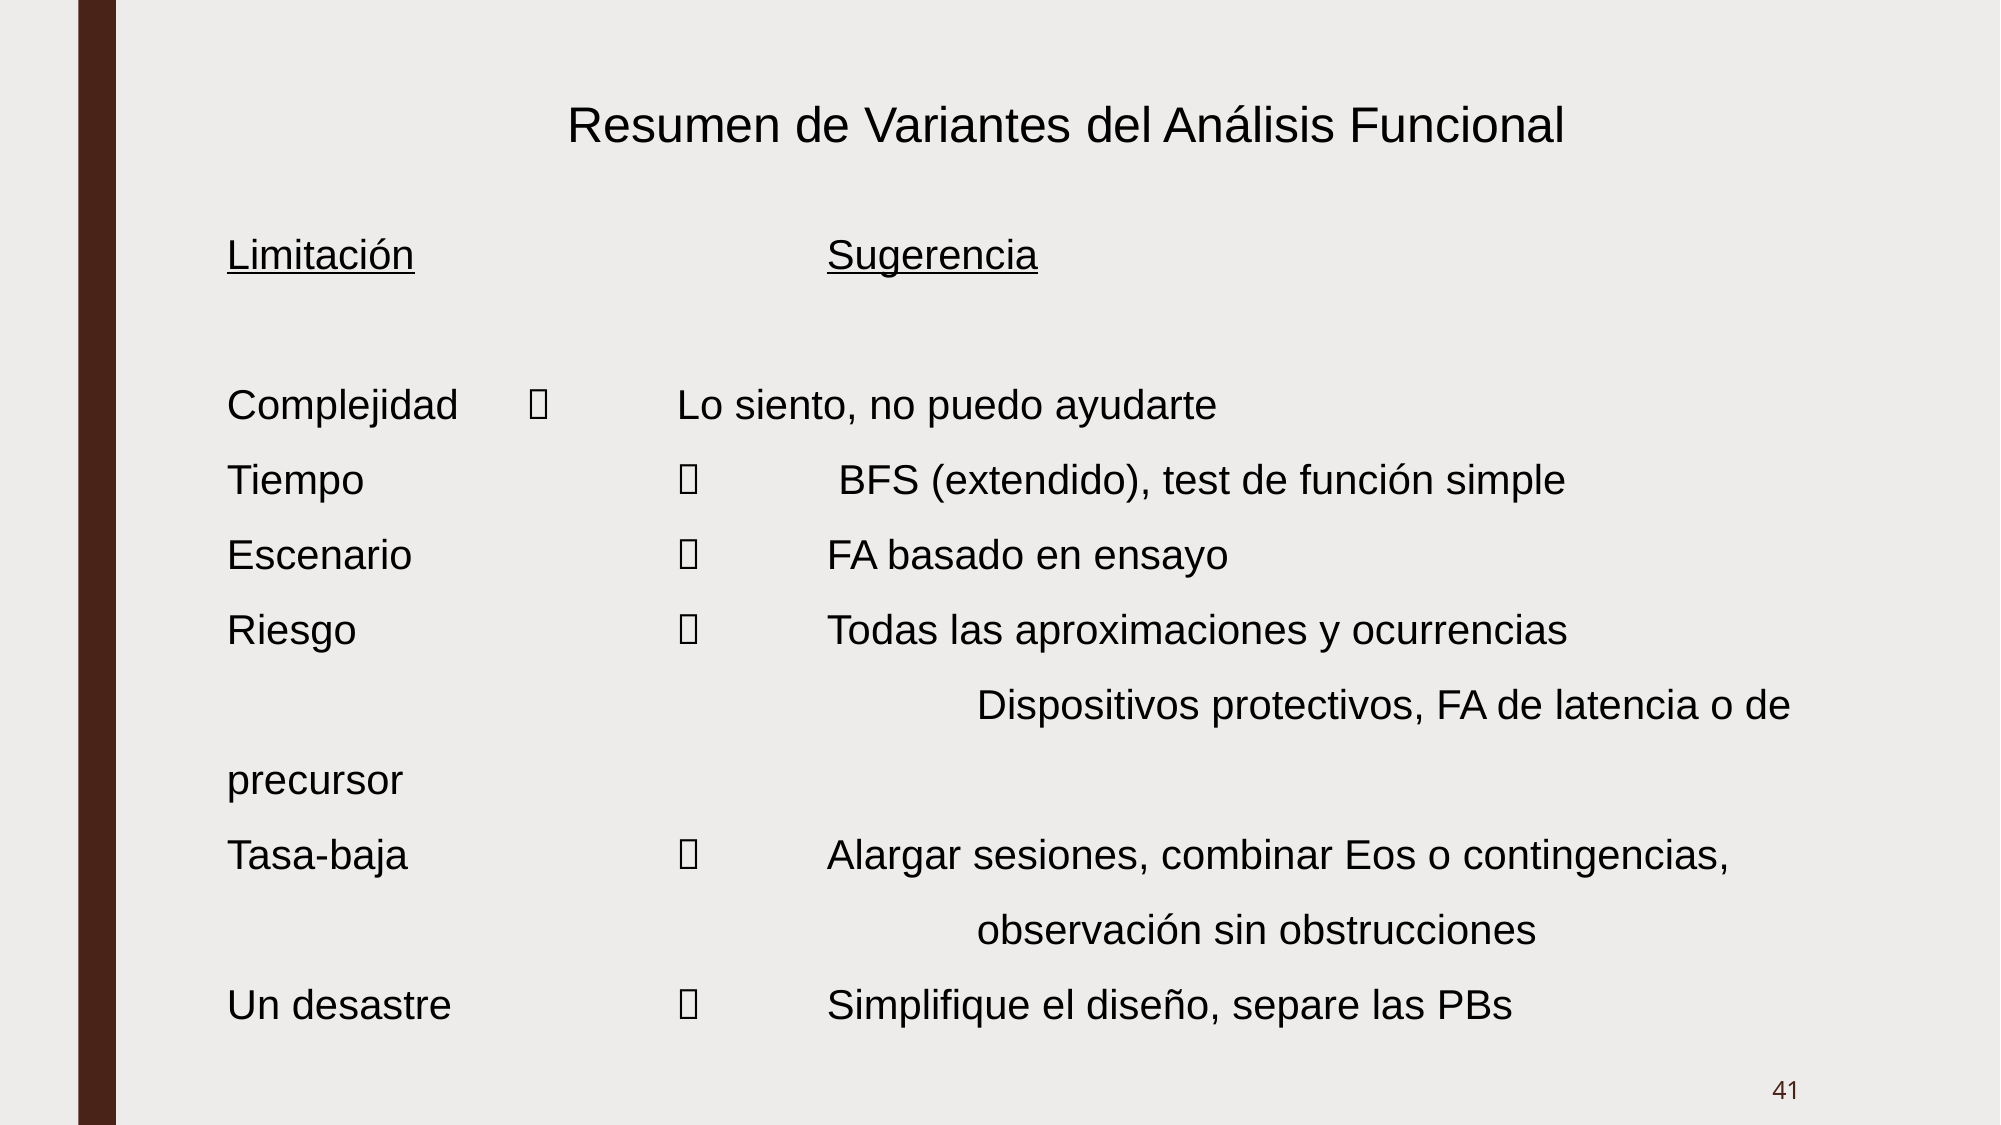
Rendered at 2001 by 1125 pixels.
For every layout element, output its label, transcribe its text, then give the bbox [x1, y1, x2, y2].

slide_number 41 [1553, 1058, 1816, 1125]
text_box Resumen de Variantes del Análisis Funcional Limitación Sugerencia Complejidad  Lo siento, no puedo ayudarte Tiempo  BFS (extendido), test de función simple Escenario  FA basado en ensayo Riesgo  Todas las aproximaciones y ocurrencias Dispositivos protectivos, FA de latencia o de precursor Tasa-baja  Alargar sesiones, combinar Eos o contingencias, observación sin obstrucciones Un desastre  Simplifique el diseño, separe las PBs [212, 85, 1922, 1036]
